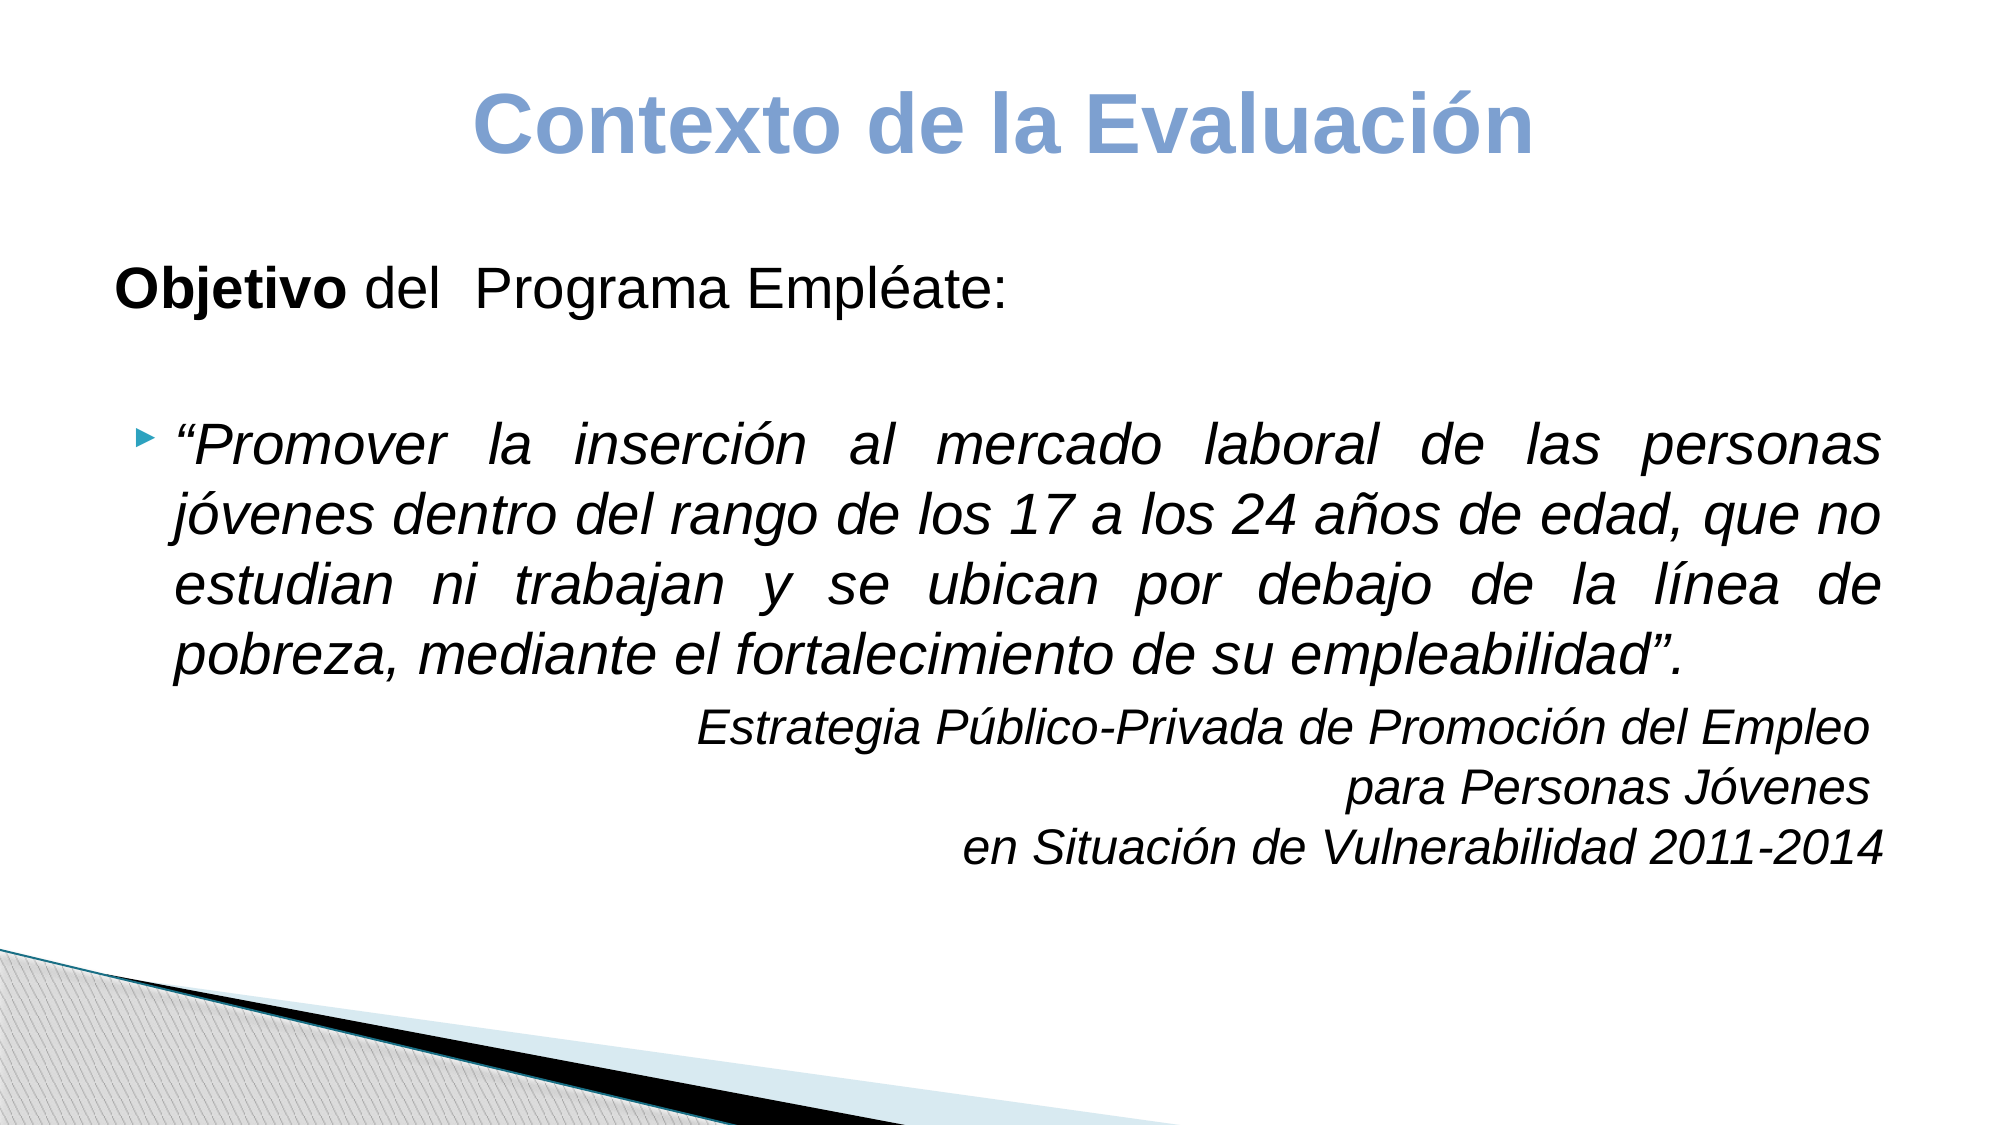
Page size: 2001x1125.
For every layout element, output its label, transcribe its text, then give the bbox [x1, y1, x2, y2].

list Objetivo del Programa Empléate: “Promover la inserción al mercado laboral de las personas jóvenes dentro del rango de los 17 a los 24 años de edad, que no estudian ni trabajan y se ubican por debajo de la línea de pobreza, mediante el fortalecimiento de su empleabilidad”. Estrategia Público-Privada de Promoción del Empleo para Personas Jóvenes en Situación de Vulnerabilidad 2011-2014 [99, 243, 1900, 986]
title Contexto de la Evaluación [180, 0, 1830, 238]
